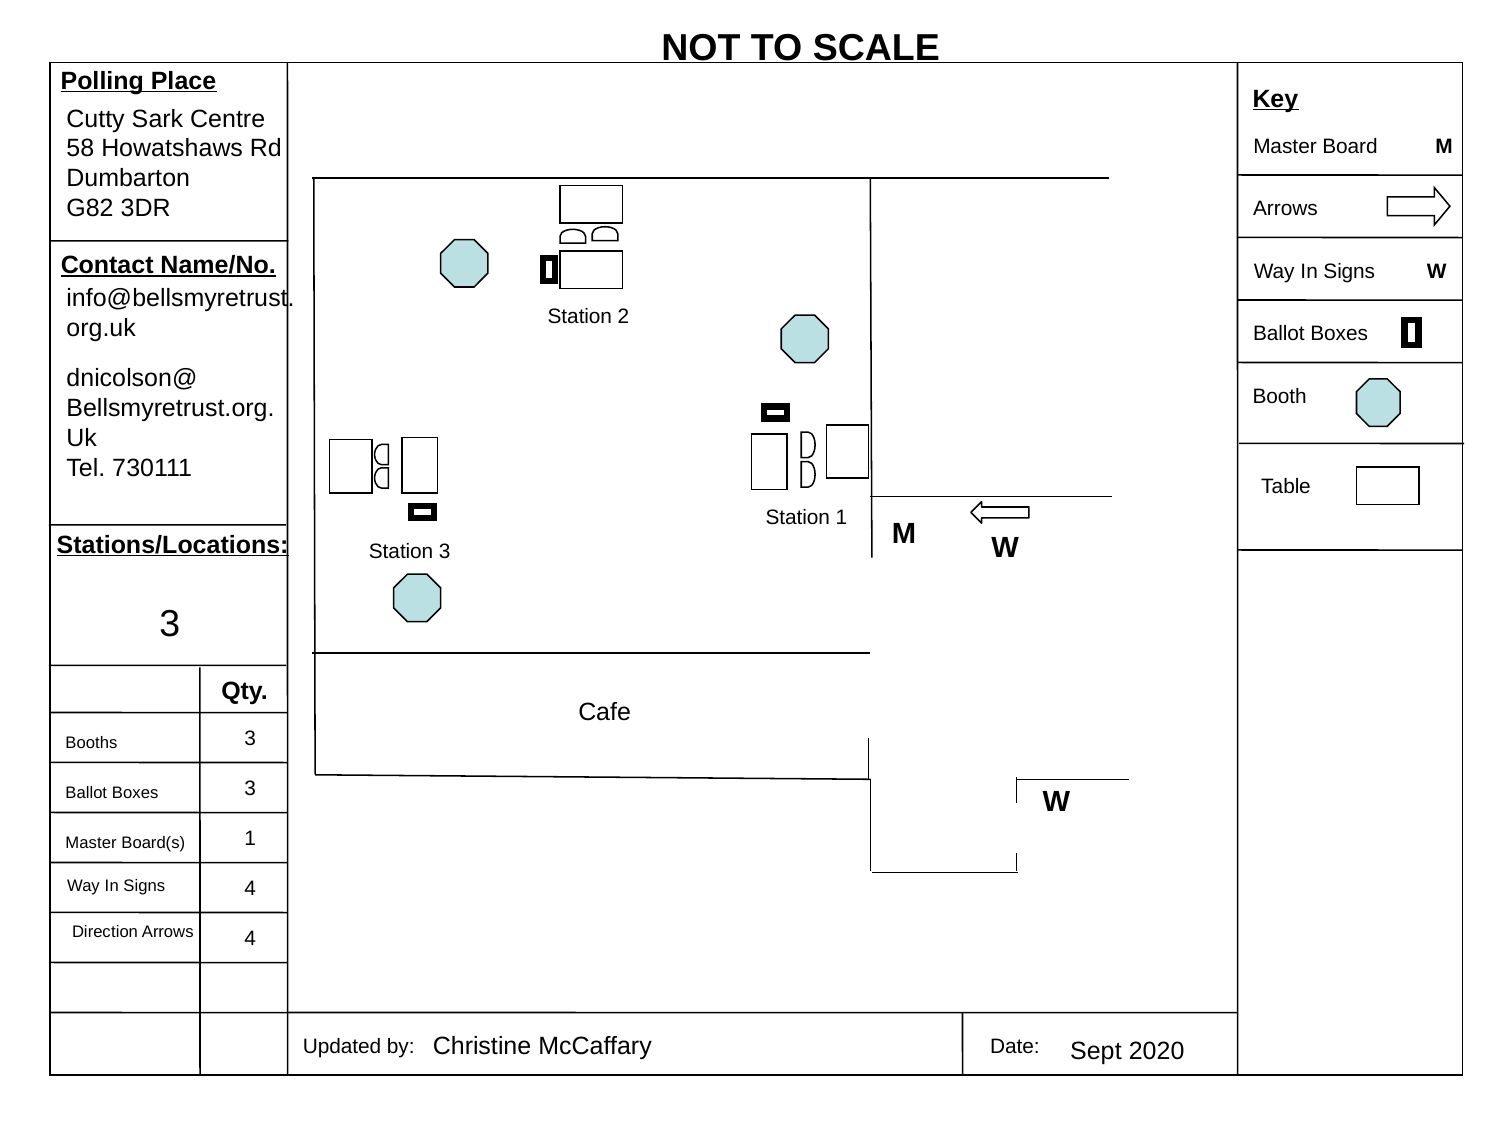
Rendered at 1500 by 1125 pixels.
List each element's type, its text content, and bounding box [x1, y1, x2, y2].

text_box [271, 963, 287, 1012]
text_box Polling Place [45, 57, 232, 102]
text_box [1238, 165, 1463, 237]
text_box 3 3 1 4 4 [229, 717, 271, 1012]
text_box [1238, 301, 1463, 362]
text_box Date: [975, 1025, 1055, 1065]
text_box [201, 1013, 287, 1075]
text_box [200, 813, 229, 862]
text_box [826, 424, 865, 479]
text_box [801, 461, 816, 488]
text_box [560, 250, 623, 289]
text_box [970, 505, 1029, 524]
text_box [781, 315, 829, 363]
text_box [410, 506, 435, 519]
text_box [1238, 238, 1463, 300]
text_box [201, 913, 229, 962]
text_box [271, 913, 287, 962]
text_box [329, 439, 372, 493]
text_box [271, 863, 287, 912]
text_box [49, 813, 199, 862]
text_box [1356, 467, 1419, 505]
text_box Sept 2020 [1055, 1027, 1200, 1072]
text_box M [877, 507, 932, 557]
text_box [49, 963, 200, 1012]
text_box W [1027, 787, 1086, 825]
text_box Qty. [206, 667, 283, 713]
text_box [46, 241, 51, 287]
text_box Direction Arrows [57, 912, 209, 948]
text_box [374, 467, 389, 489]
text_box [49, 863, 199, 912]
text_box [271, 763, 287, 812]
text_box Ballot Boxes [50, 774, 174, 810]
text_box [374, 444, 389, 465]
text_box [49, 566, 287, 665]
text_box [963, 1013, 1237, 1075]
text_box [201, 963, 229, 1012]
text_box [49, 763, 199, 812]
text_box Way In Signs W [1239, 249, 1462, 290]
text_box Table [1246, 465, 1326, 505]
text_box [49, 666, 287, 712]
text_box [801, 432, 816, 458]
text_box [49, 713, 199, 762]
text_box Master Board(s) [50, 824, 201, 860]
text_box Cafe [563, 688, 647, 733]
text_box [763, 406, 788, 419]
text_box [314, 774, 864, 780]
text_box [393, 574, 441, 622]
text_box Booths [50, 724, 133, 760]
text_box [440, 239, 488, 288]
text_box Way In Signs [52, 867, 181, 902]
text_box [288, 1013, 962, 1075]
text_box Booth [1237, 375, 1322, 415]
text_box Ballot Boxes [1238, 312, 1384, 353]
text_box Stations/Locations: [41, 520, 304, 566]
text_box [1238, 62, 1463, 125]
text_box [1238, 363, 1463, 1075]
text_box Key [1237, 75, 1314, 120]
text_box [1356, 378, 1401, 427]
text_box Station 2 [532, 295, 645, 335]
text_box Cutty Sark Centre 58 Howatshaws Rd Dumbarton G82 3DR info@bellsmyretrust. org.uk dnicolson@ Bellsmyretrust.org. Uk Tel. 730111 [51, 94, 311, 489]
text_box [271, 813, 287, 862]
text_box [560, 187, 623, 223]
text_box [542, 257, 555, 282]
text_box [560, 229, 586, 244]
text_box [402, 437, 438, 494]
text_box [1237, 187, 1451, 229]
text_box [49, 913, 200, 962]
text_box Station 1 [750, 496, 863, 537]
text_box W [976, 520, 1034, 571]
text_box [592, 226, 618, 241]
text_box [49, 287, 287, 520]
text_box NOT TO SCALE [646, 15, 956, 76]
text_box [232, 62, 287, 94]
text_box Christine McCaffary [418, 1022, 668, 1068]
text_box 3 [144, 591, 196, 651]
text_box [200, 763, 229, 812]
text_box Updated by: [288, 1025, 418, 1065]
text_box Master Board M [1238, 125, 1468, 165]
text_box [288, 62, 1237, 1012]
text_box [200, 863, 229, 912]
text_box [1404, 320, 1419, 346]
text_box Station 3 [354, 529, 466, 570]
text_box [49, 1013, 200, 1075]
text_box [200, 713, 287, 762]
text_box [751, 433, 787, 490]
